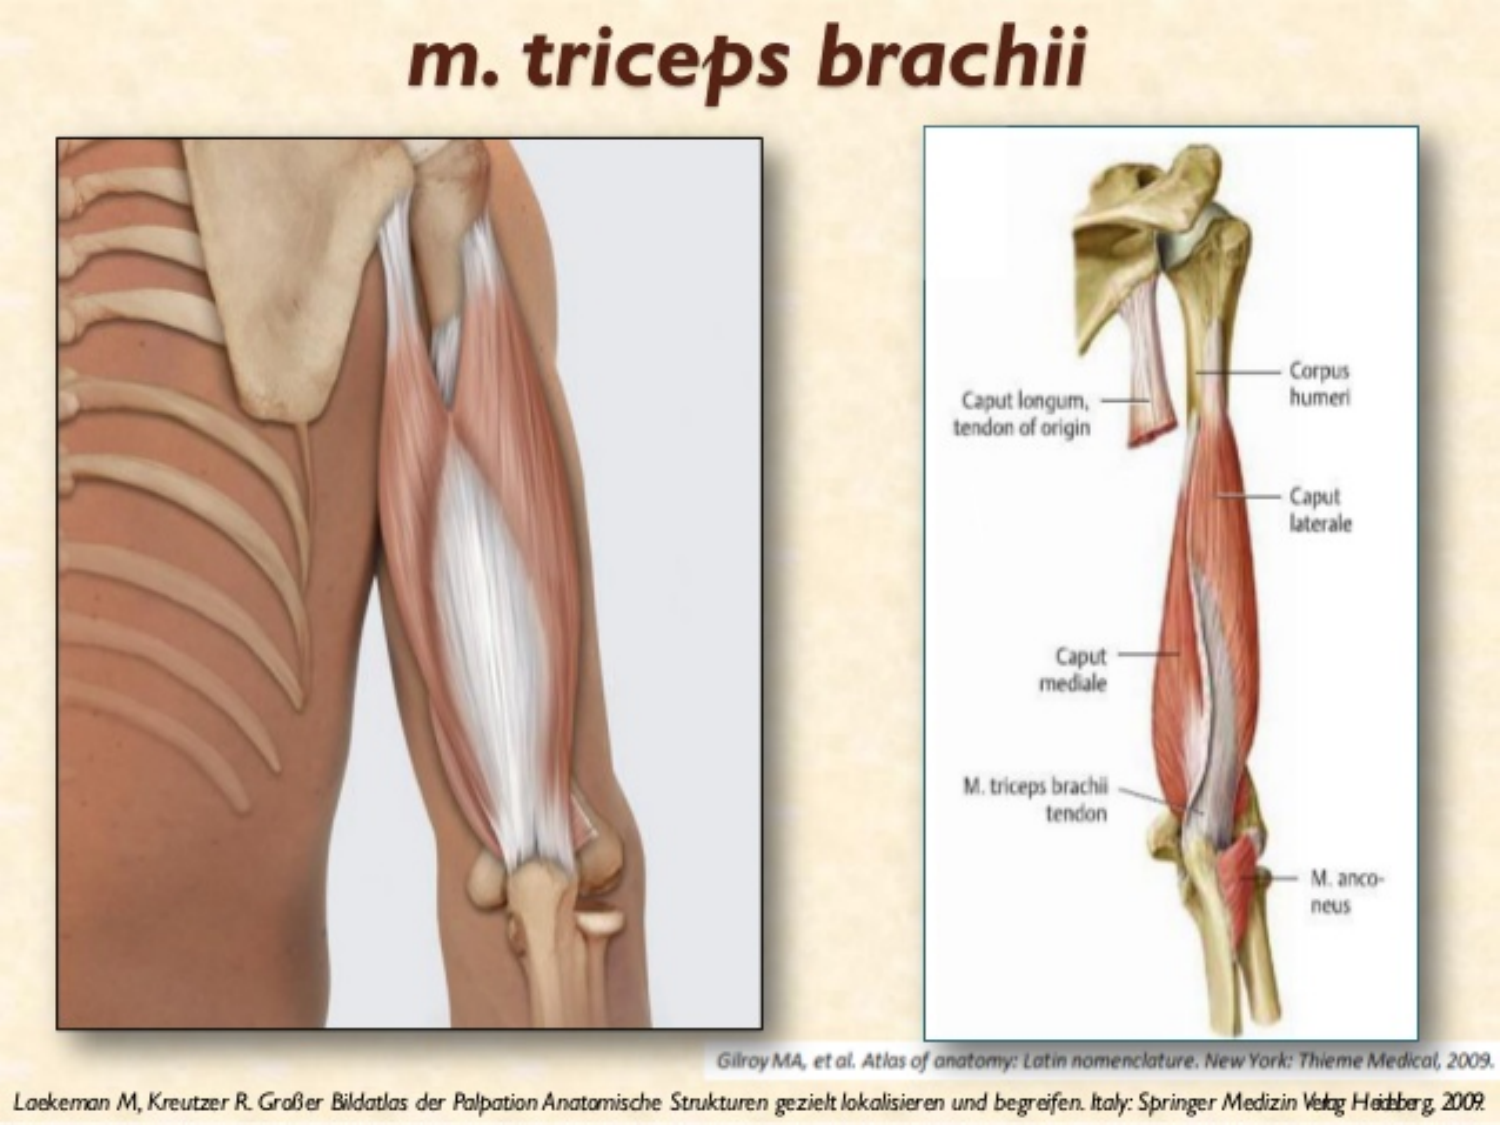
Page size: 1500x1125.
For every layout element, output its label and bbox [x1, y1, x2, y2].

list [0, 0, 1500, 1125]
